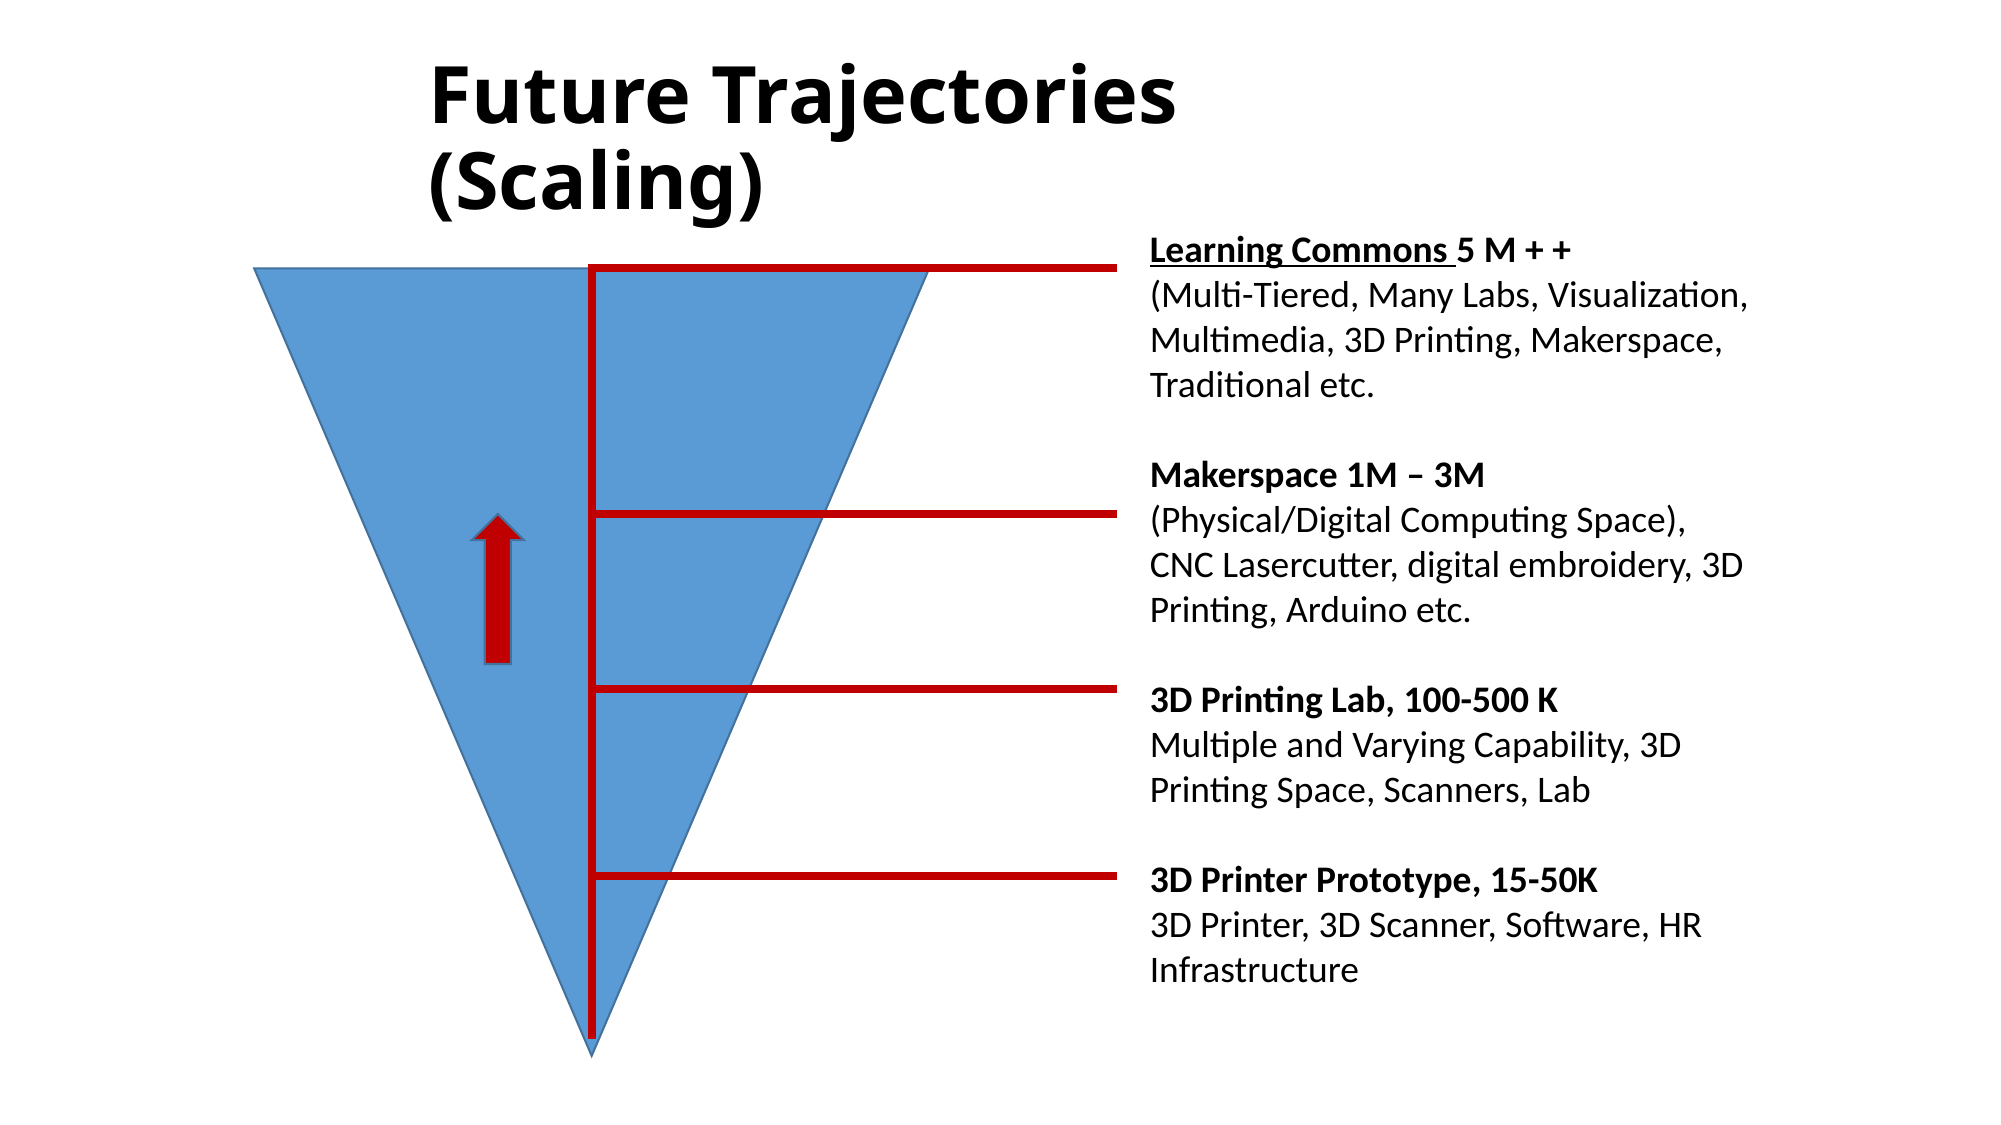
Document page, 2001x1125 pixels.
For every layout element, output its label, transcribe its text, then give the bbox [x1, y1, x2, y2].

text_box Learning Commons 5 M + + (Multi-Tiered, Many Labs, Visualization, Multimedia, 3D Printing, Makerspace, Traditional etc. Makerspace 1M – 3M (Physical/Digital Computing Space), CNC Lasercutter, digital embroidery, 3D Printing, Arduino etc. 3D Printing Lab, 100-500 K Multiple and Varying Capability, 3D Printing Space, Scanners, Lab 3D Printer Prototype, 15-50K 3D Printer, 3D Scanner, Software, HR Infrastructure [1134, 217, 1773, 998]
title Future Trajectories (Scaling) [413, 47, 1445, 235]
text_box [469, 512, 527, 666]
text_box [252, 267, 669, 1059]
text_box [596, 518, 824, 685]
text_box [596, 272, 929, 510]
text_box [596, 693, 749, 872]
